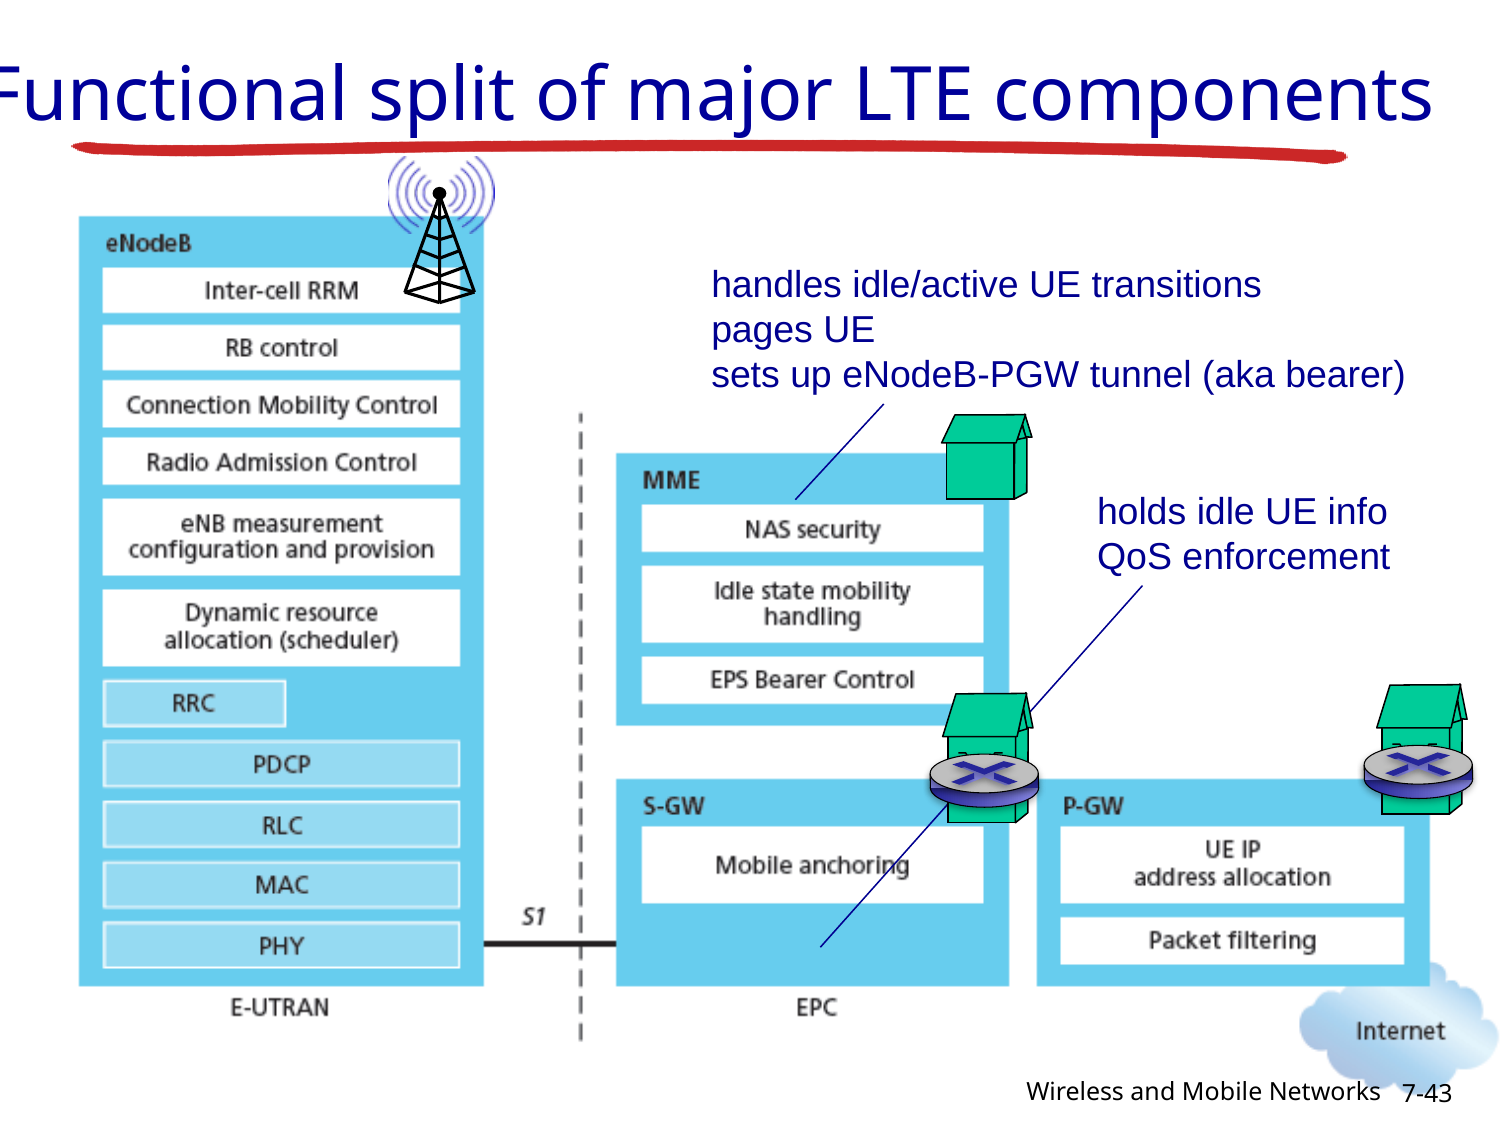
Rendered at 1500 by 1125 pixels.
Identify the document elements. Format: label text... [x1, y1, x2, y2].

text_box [930, 354, 1033, 500]
picture [36, 195, 1500, 1125]
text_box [820, 585, 1143, 948]
text_box Functional split of major LTE components [0, 37, 1451, 143]
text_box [1363, 683, 1473, 815]
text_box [929, 692, 1039, 823]
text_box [387, 156, 496, 303]
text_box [795, 403, 884, 500]
picture [65, 133, 1363, 172]
